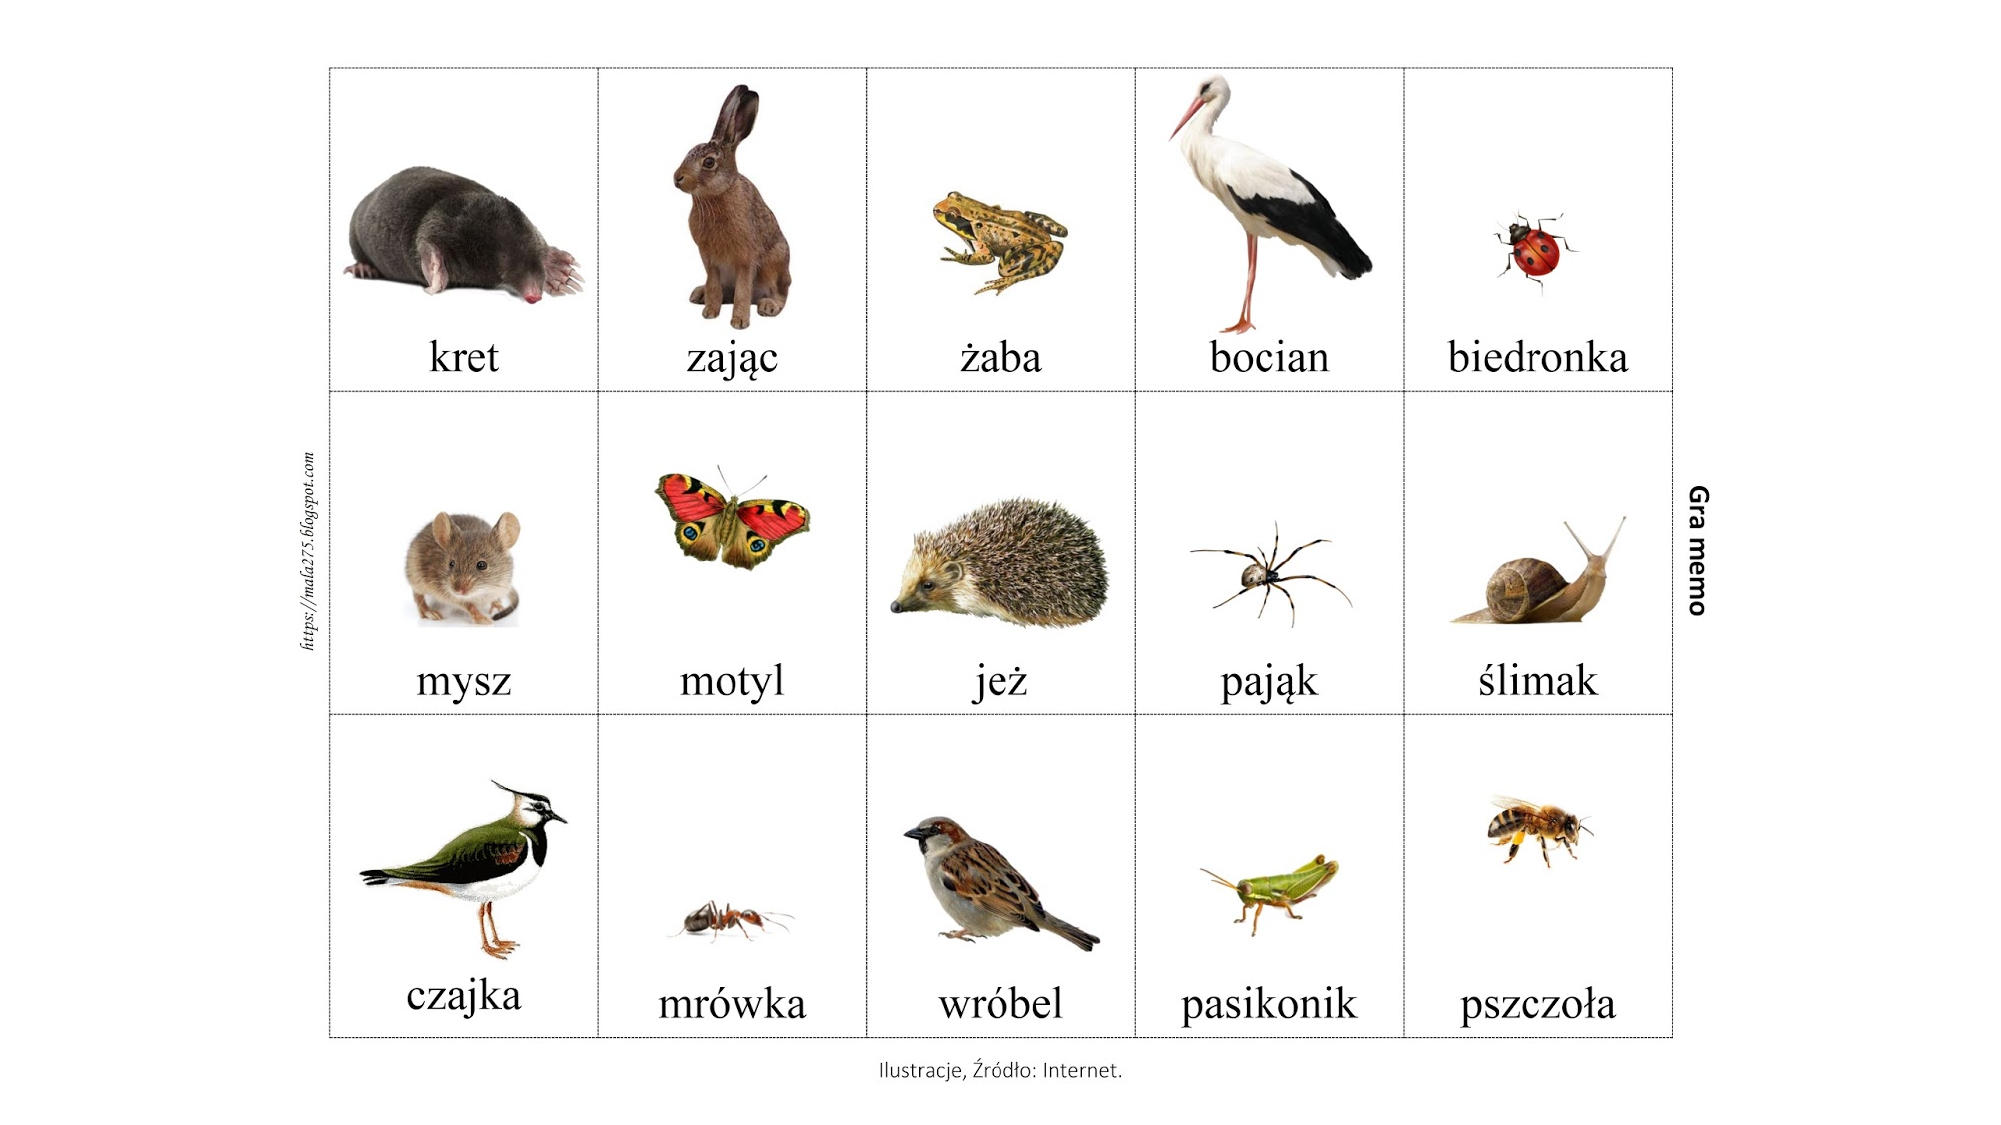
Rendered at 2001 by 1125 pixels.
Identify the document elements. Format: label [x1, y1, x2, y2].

picture [203, 0, 1797, 1125]
